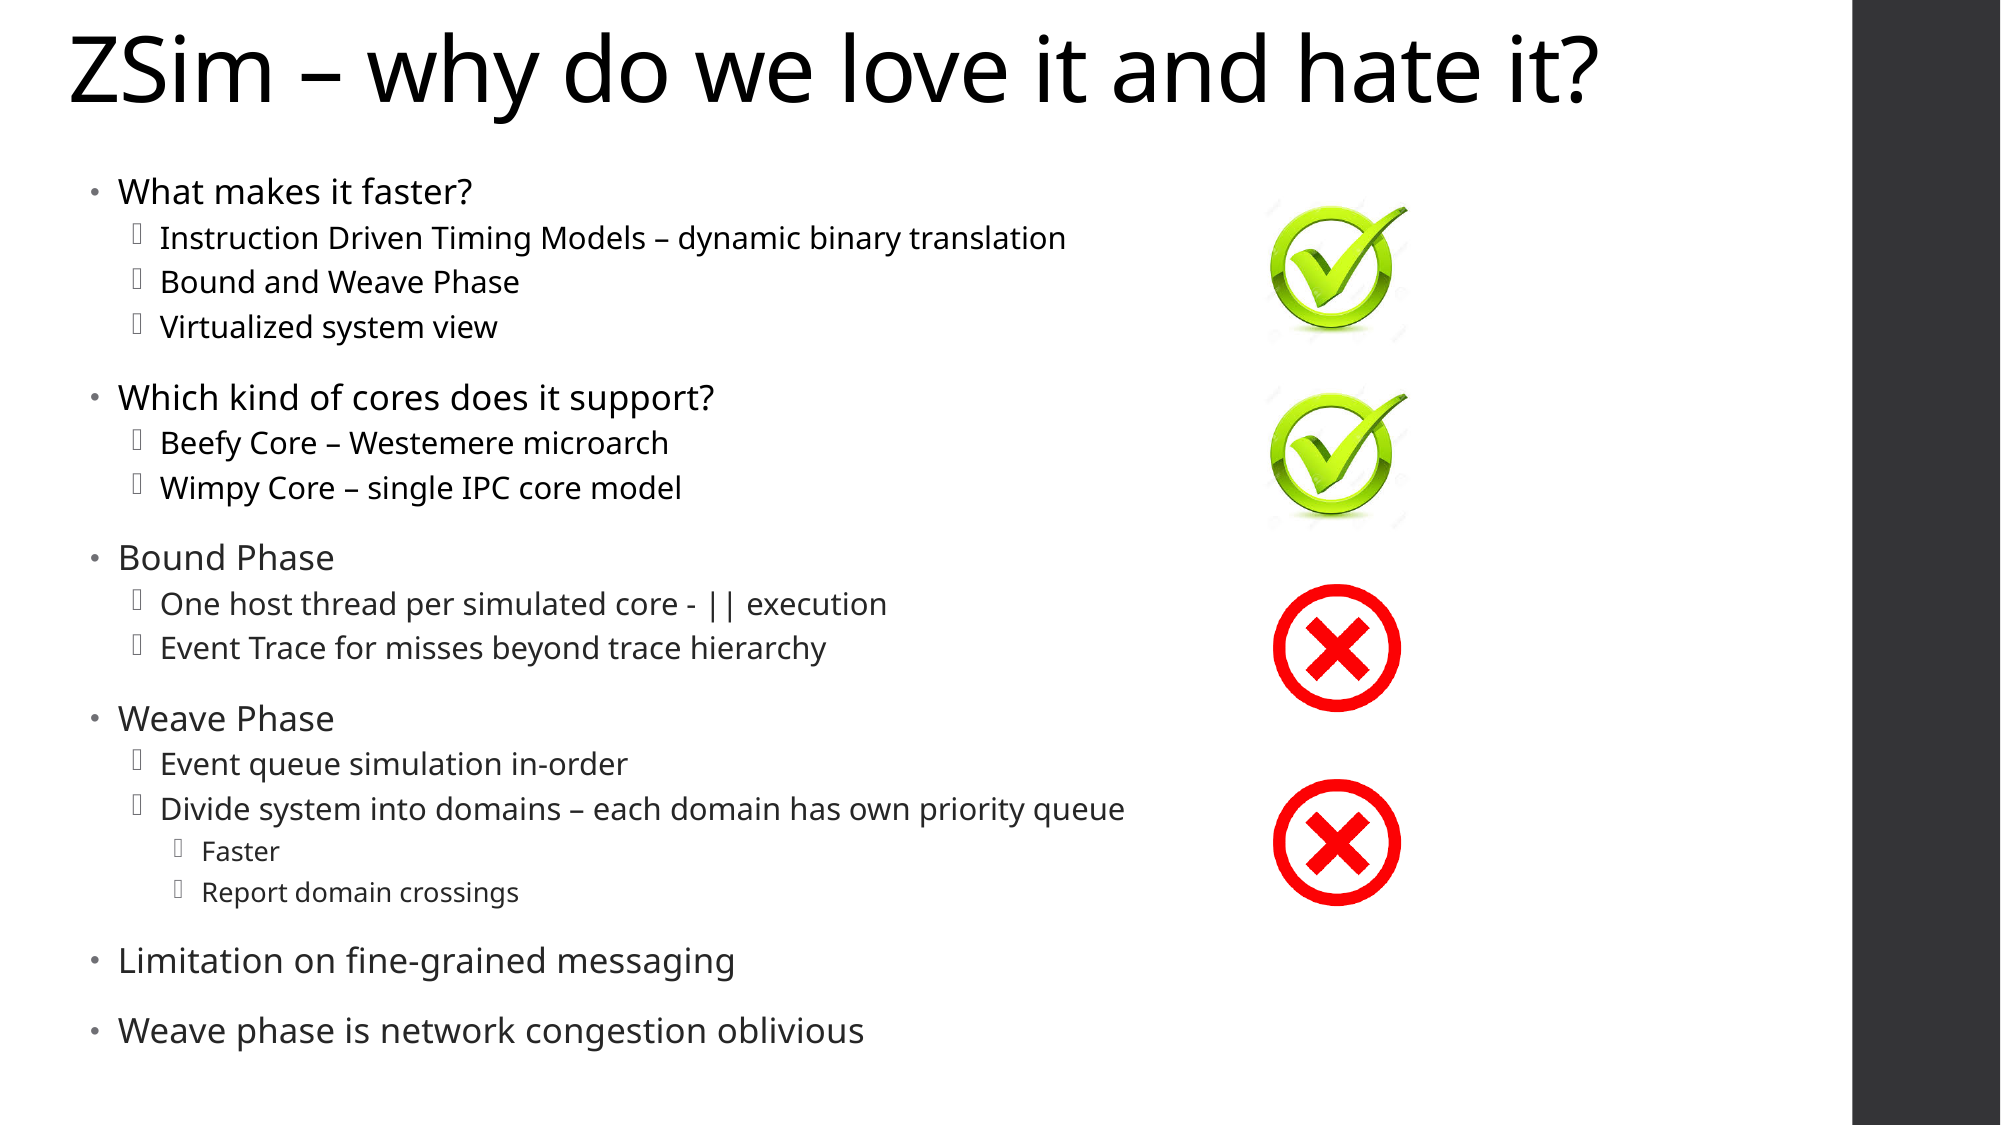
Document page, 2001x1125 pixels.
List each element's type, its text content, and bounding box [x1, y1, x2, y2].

picture [1262, 382, 1412, 532]
title ZSim – why do we love it and hate it? [53, 21, 1644, 240]
list What makes it faster? Instruction Driven Timing Models – dynamic binary translation Bound and Weave Phase Virtualized system view Which kind of cores does it support? Beefy Core – Westemere microarch Wimpy Core – single IPC core model Bound Phase One host thread per simulated core - || execution Event Trace for misses beyond trace hierarchy Weave Phase Event queue simulation in-order Divide system into domains – each domain has own priority queue Faster Report domain crossings Limitation on fine-grained messaging Weave phase is network congestion oblivious [75, 165, 1735, 1067]
picture [1257, 568, 1416, 727]
picture [1262, 196, 1412, 346]
picture [1257, 762, 1416, 922]
